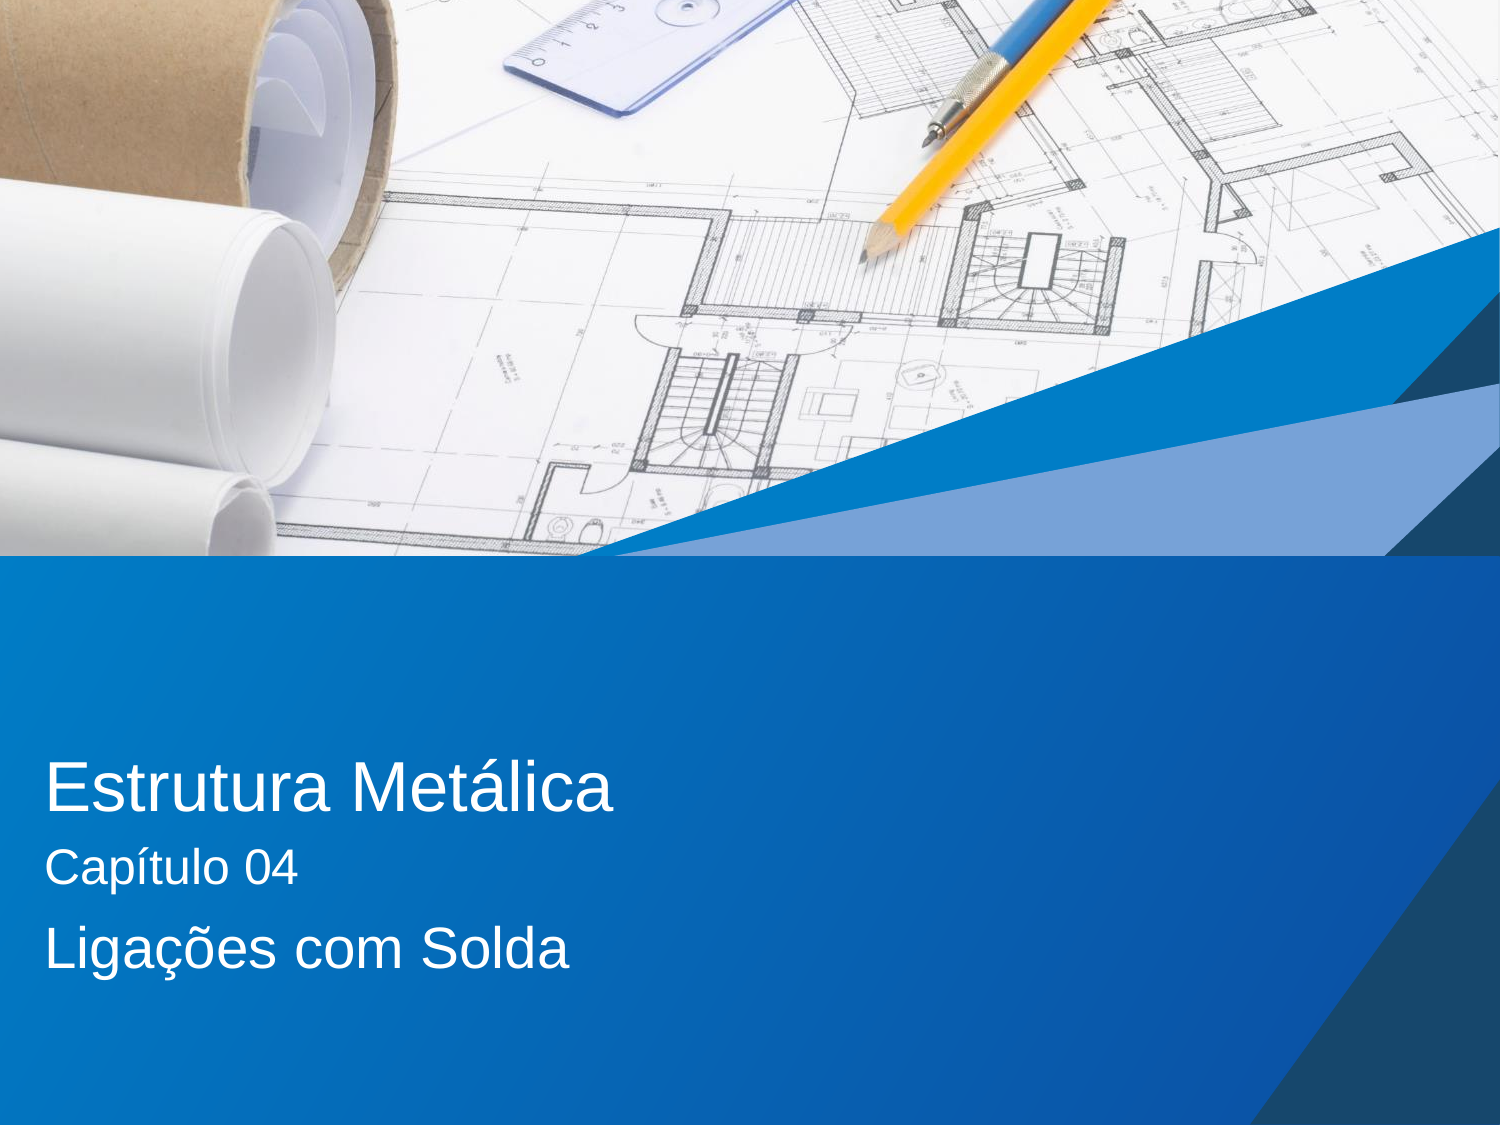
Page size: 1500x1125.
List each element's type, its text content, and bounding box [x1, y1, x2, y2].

picture [0, 0, 1498, 556]
title Estrutura Metálica [29, 645, 1471, 823]
list Capítulo 04 [29, 823, 1471, 906]
list Ligações com Solda [29, 906, 1471, 1044]
